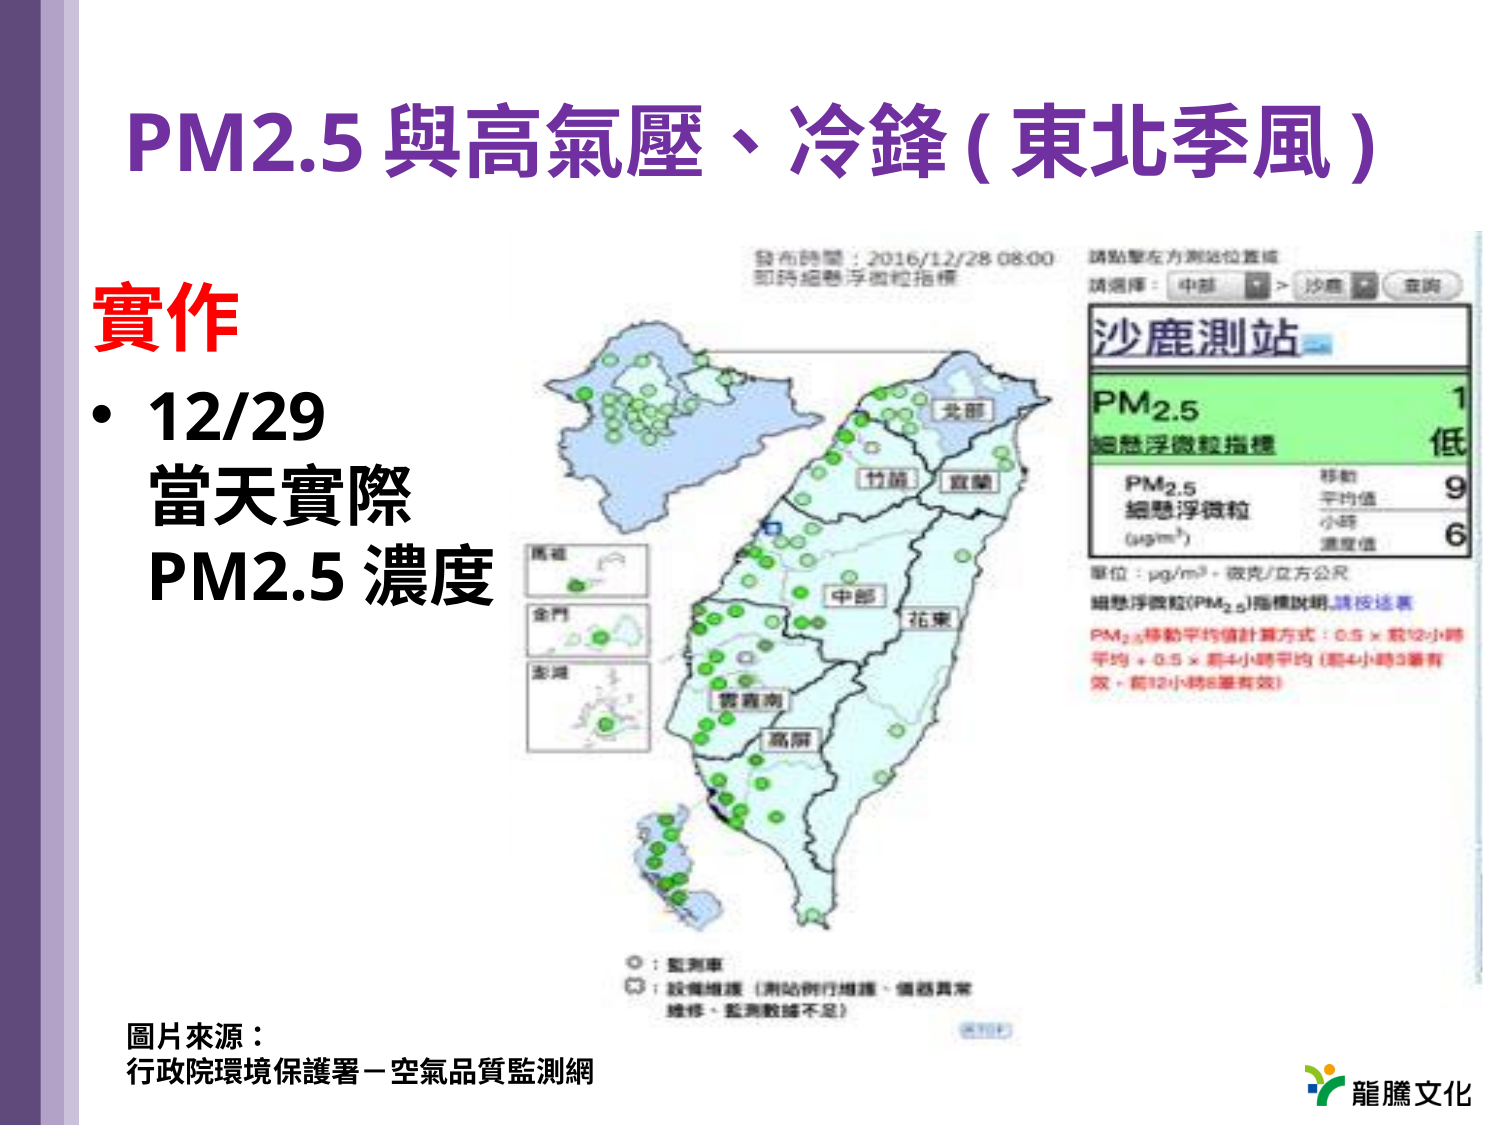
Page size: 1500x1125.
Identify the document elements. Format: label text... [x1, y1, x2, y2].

picture [1305, 1064, 1471, 1106]
picture [509, 231, 1483, 1055]
list 實作 12/29 當天實際PM2.5濃度 [75, 262, 503, 1005]
text_box 圖片來源： 行政院環境保護署－空氣品質監測網 [112, 1010, 1081, 1096]
title PM2.5與高氣壓、冷鋒(東北季風) [75, 45, 1425, 233]
